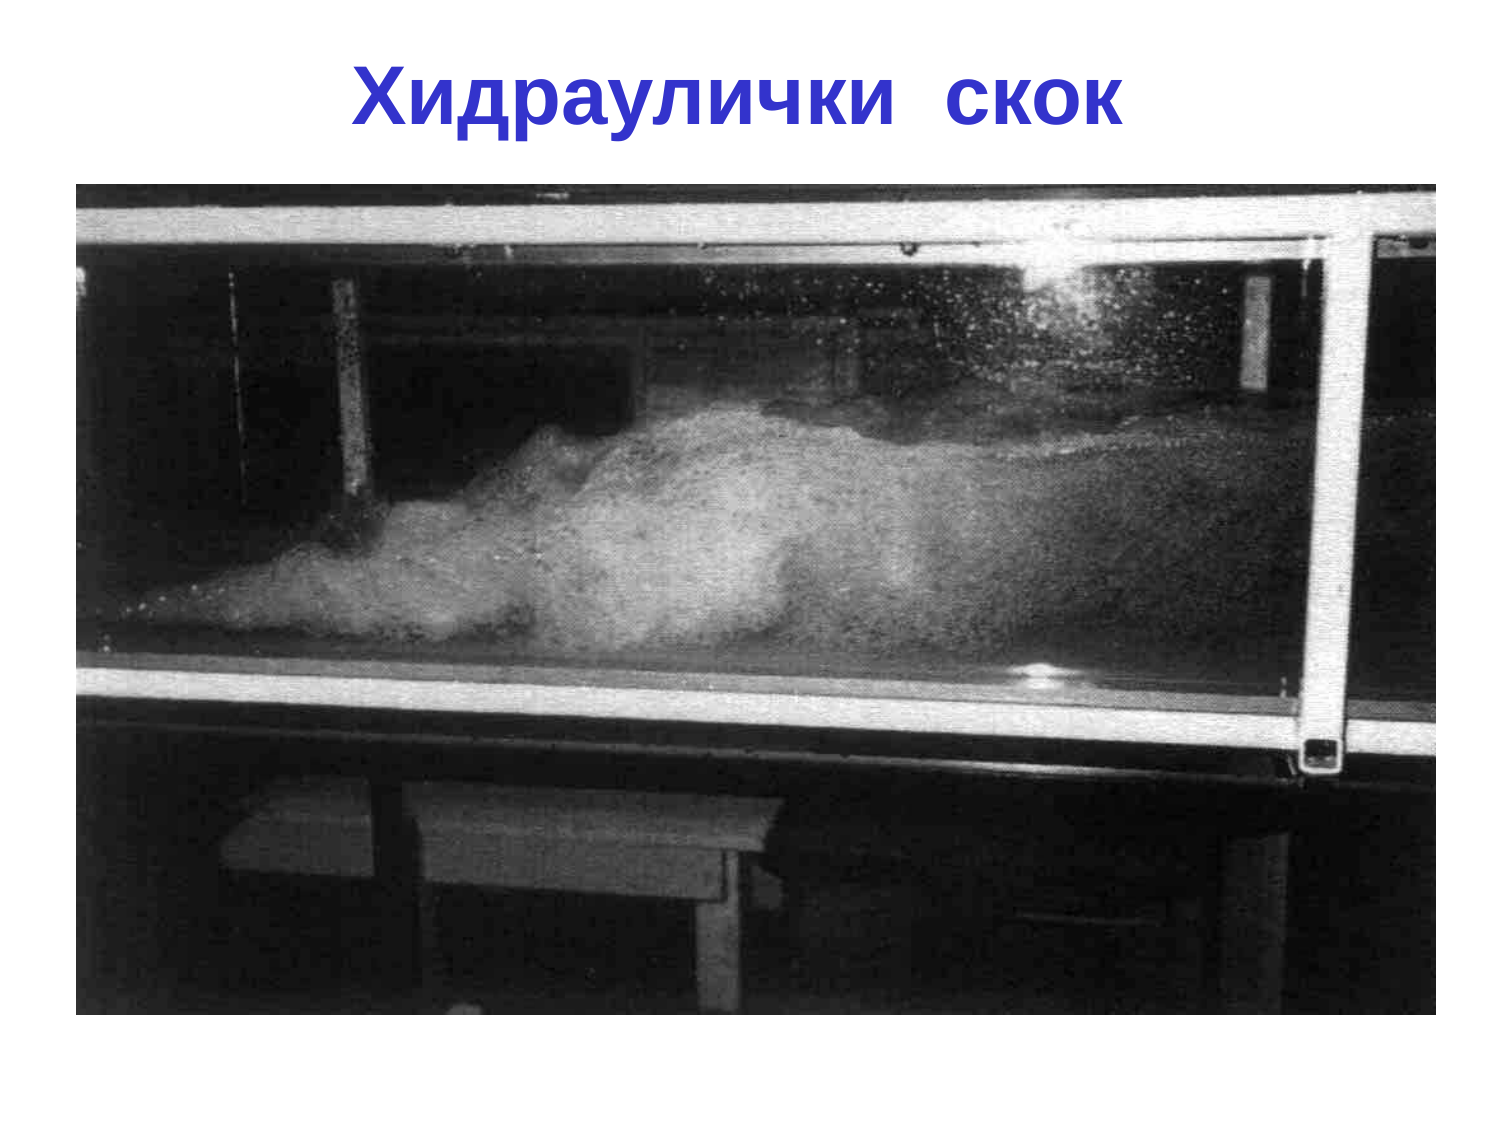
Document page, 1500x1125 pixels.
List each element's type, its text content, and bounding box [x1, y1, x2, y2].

title Хидраулички скок [100, 42, 1376, 140]
picture [76, 184, 1436, 1016]
